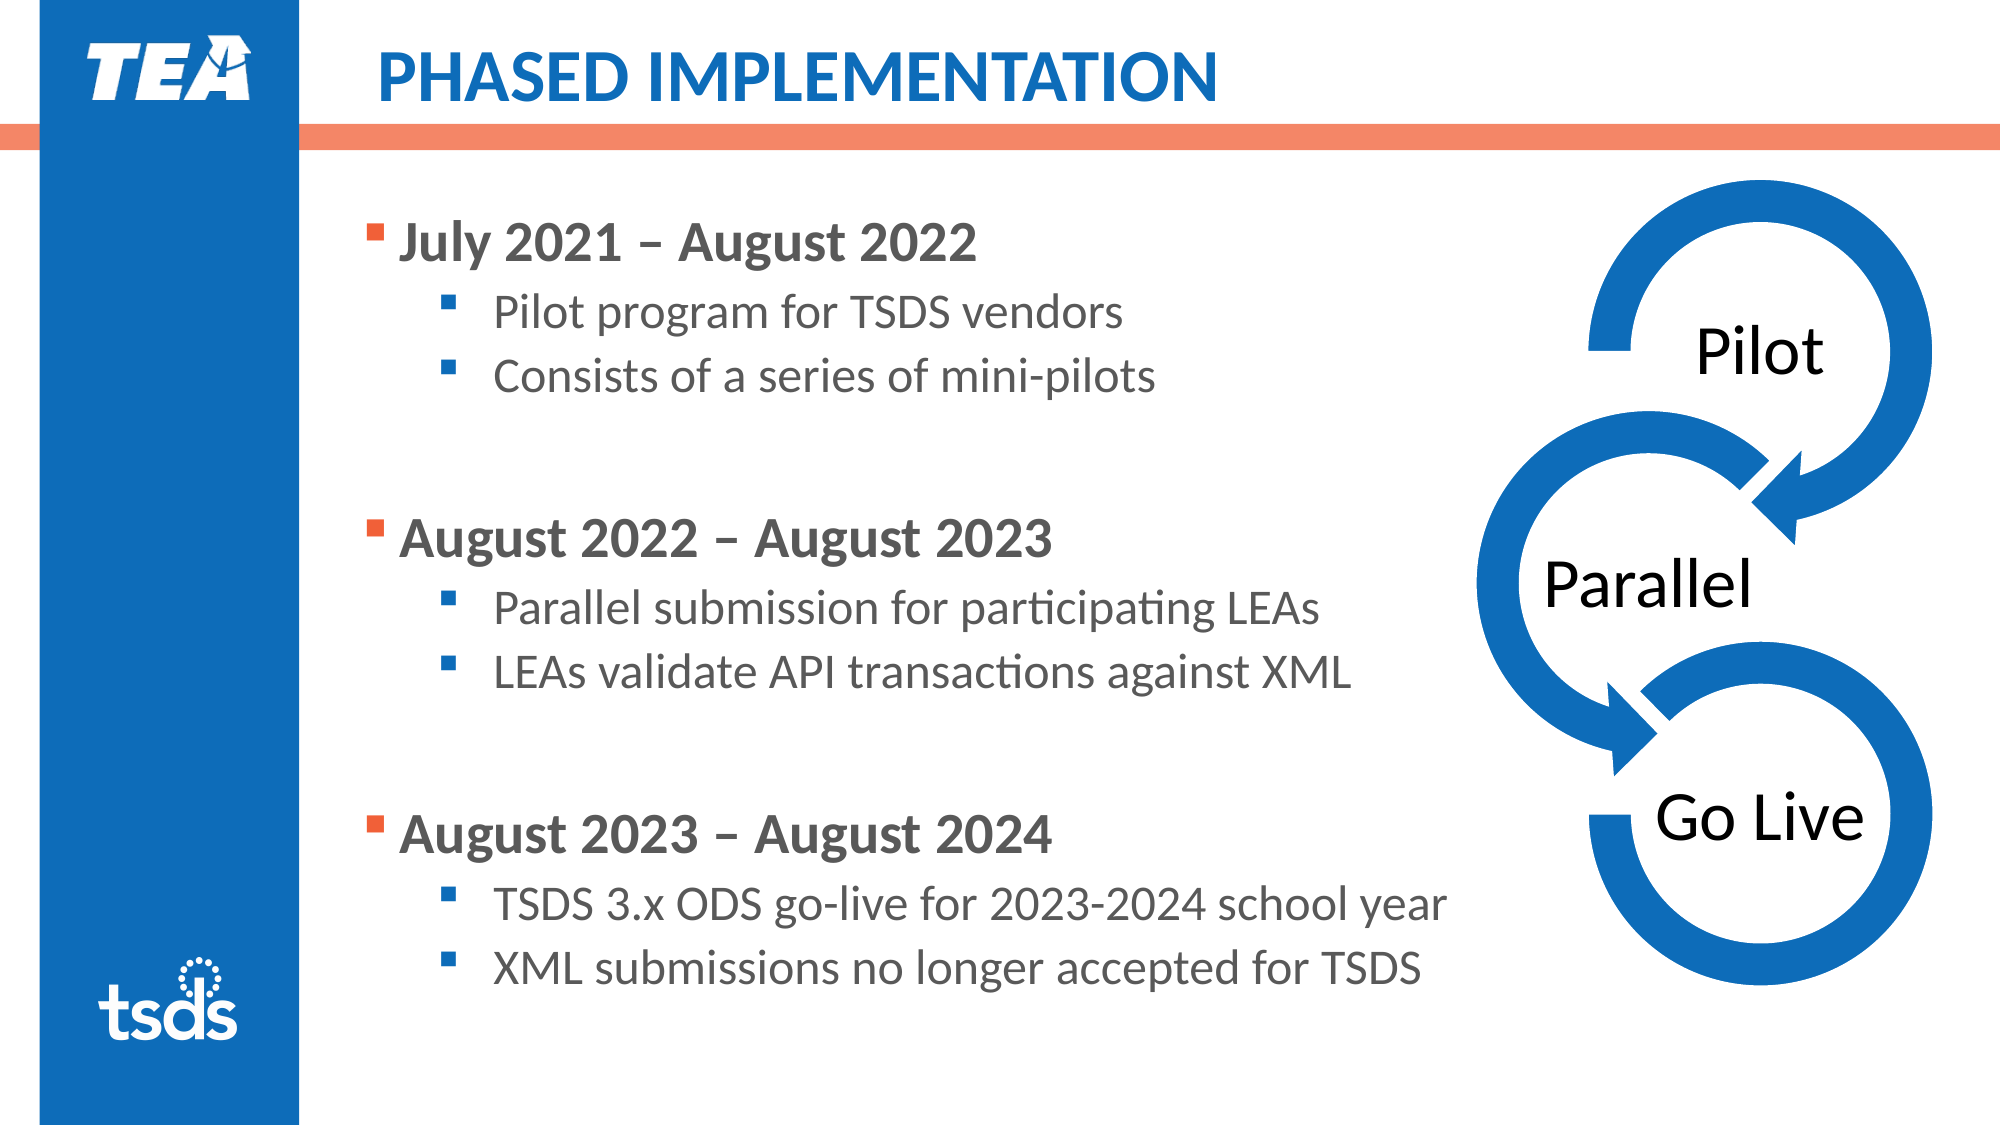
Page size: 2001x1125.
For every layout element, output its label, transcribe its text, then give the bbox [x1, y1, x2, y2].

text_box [1279, 150, 2000, 987]
title PHASED IMPLEMENTATION [362, 32, 1924, 122]
list July 2021 – August 2022 Pilot program for TSDS vendors Consists of a series of mini-pilots August 2022 – August 2023 Parallel submission for participating LEAs LEAs validate API transactions against XML August 2023 – August 2024 TSDS 3.x ODS go-live for 2023-2024 school year XML submissions no longer accepted for TSDS [347, 204, 1822, 1073]
picture [98, 957, 241, 1045]
picture [86, 34, 251, 100]
